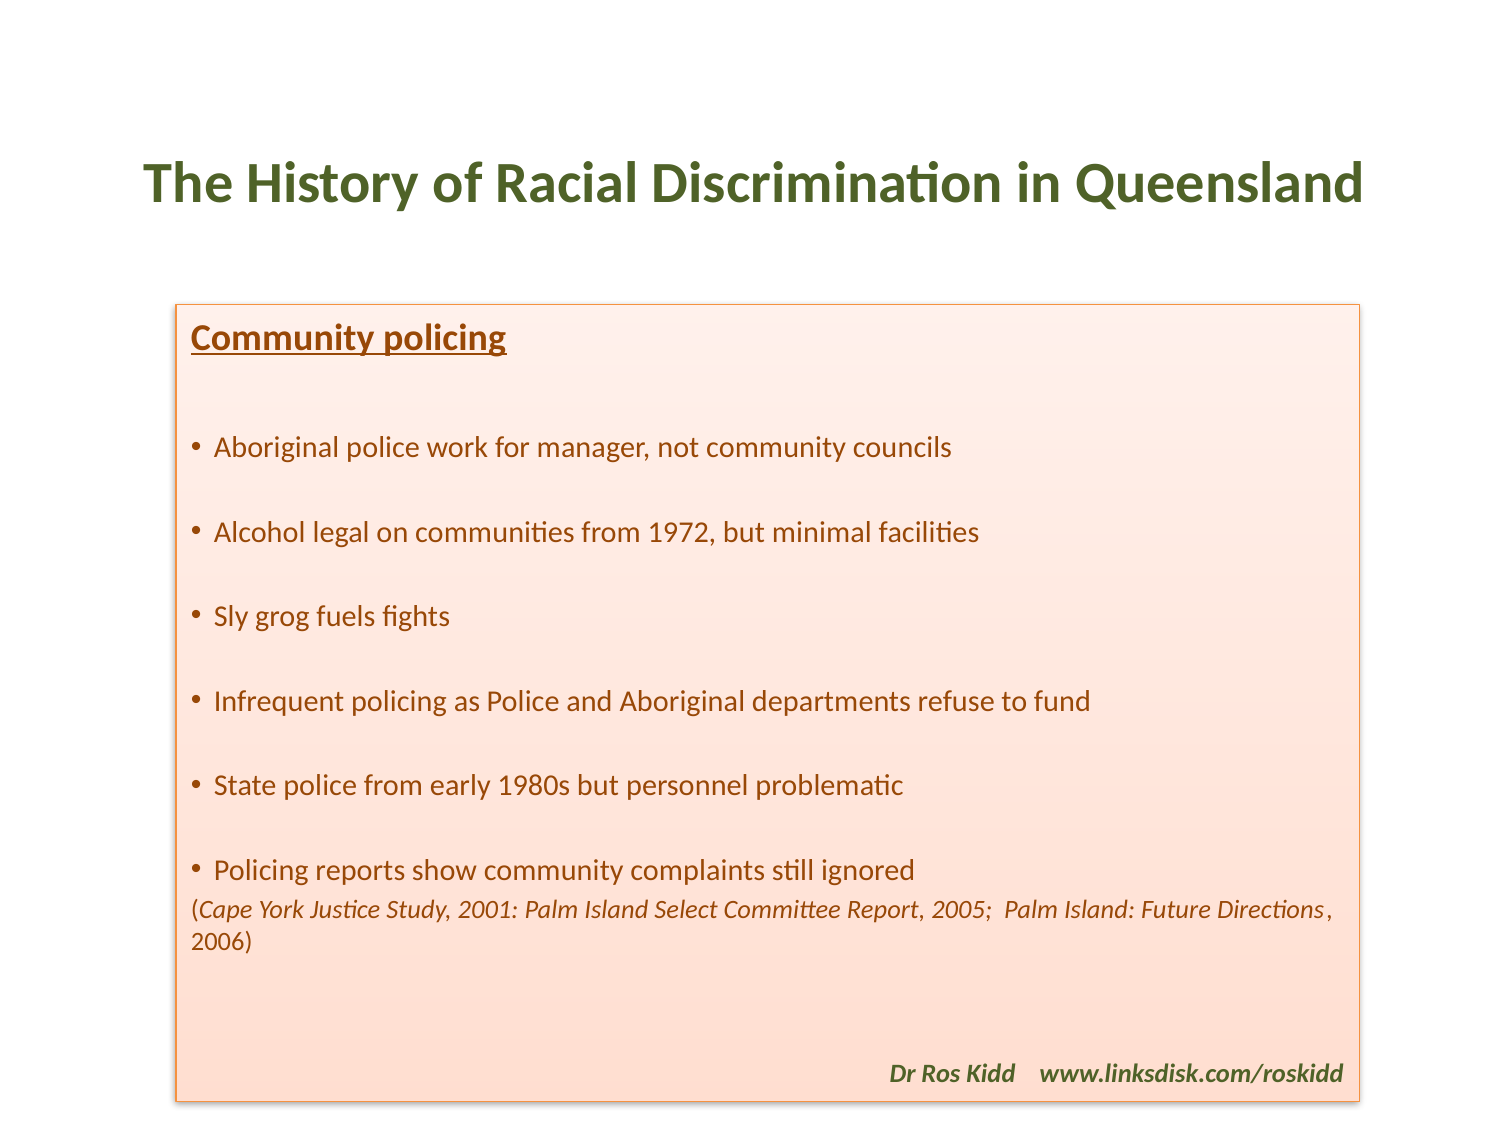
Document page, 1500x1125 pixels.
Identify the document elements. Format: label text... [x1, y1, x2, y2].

title The History of Racial Discrimination in Queensland [117, 58, 1393, 300]
subtitle Community policing Aboriginal police work for manager, not community councils Alcohol legal on communities from 1972, but minimal facilities Sly grog fuels fights Infrequent policing as Police and Aboriginal departments refuse to fund State police from early 1980s but personnel problematic Policing reports show community complaints still ignored (Cape York Justice Study, 2001: Palm Island Select Committee Report, 2005; Palm Island: Future Directions, 2006) Dr Ros Kidd www.linksdisk.com/roskidd [175, 304, 1360, 1102]
